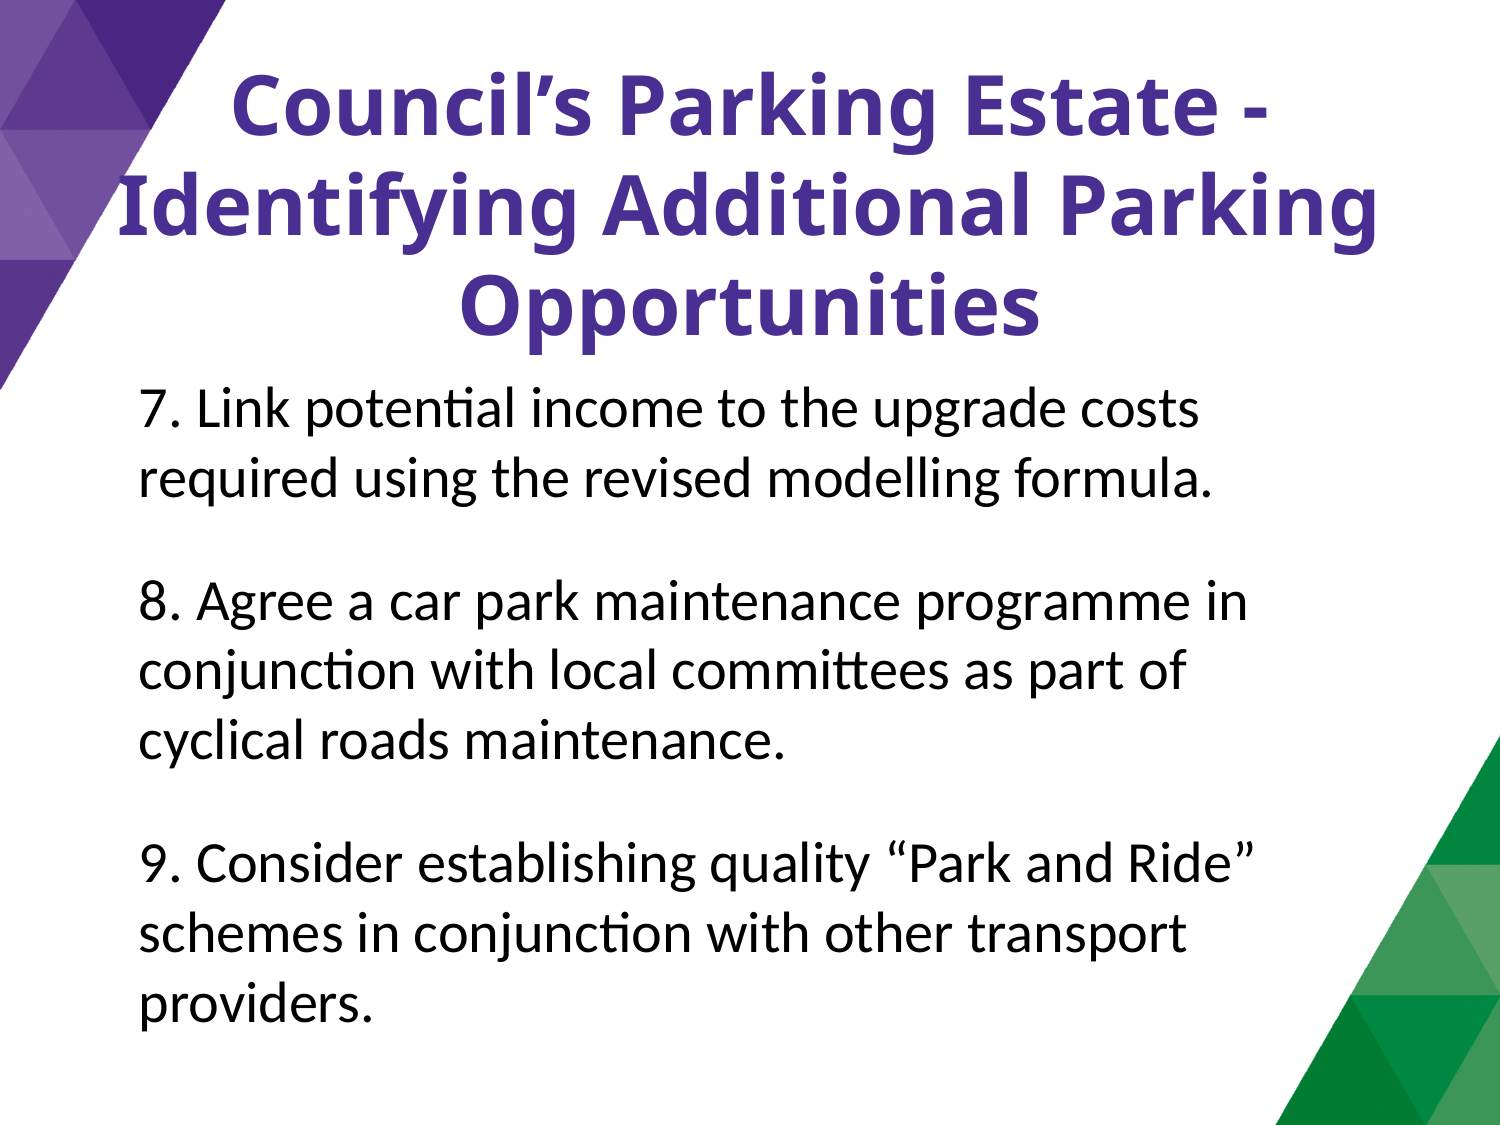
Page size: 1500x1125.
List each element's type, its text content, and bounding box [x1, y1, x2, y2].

list 7. Link potential income to the upgrade costs required using the revised modelling formula. 8. Agree a car park maintenance programme in conjunction with local committees as part of cyclical roads maintenance. 9. Consider establishing quality “Park and Ride” schemes in conjunction with other transport providers. [123, 361, 1376, 1059]
title Council’s Parking Estate - Identifying Additional Parking Opportunities [75, 45, 1425, 362]
picture [0, 0, 226, 390]
picture [1275, 735, 1500, 1125]
